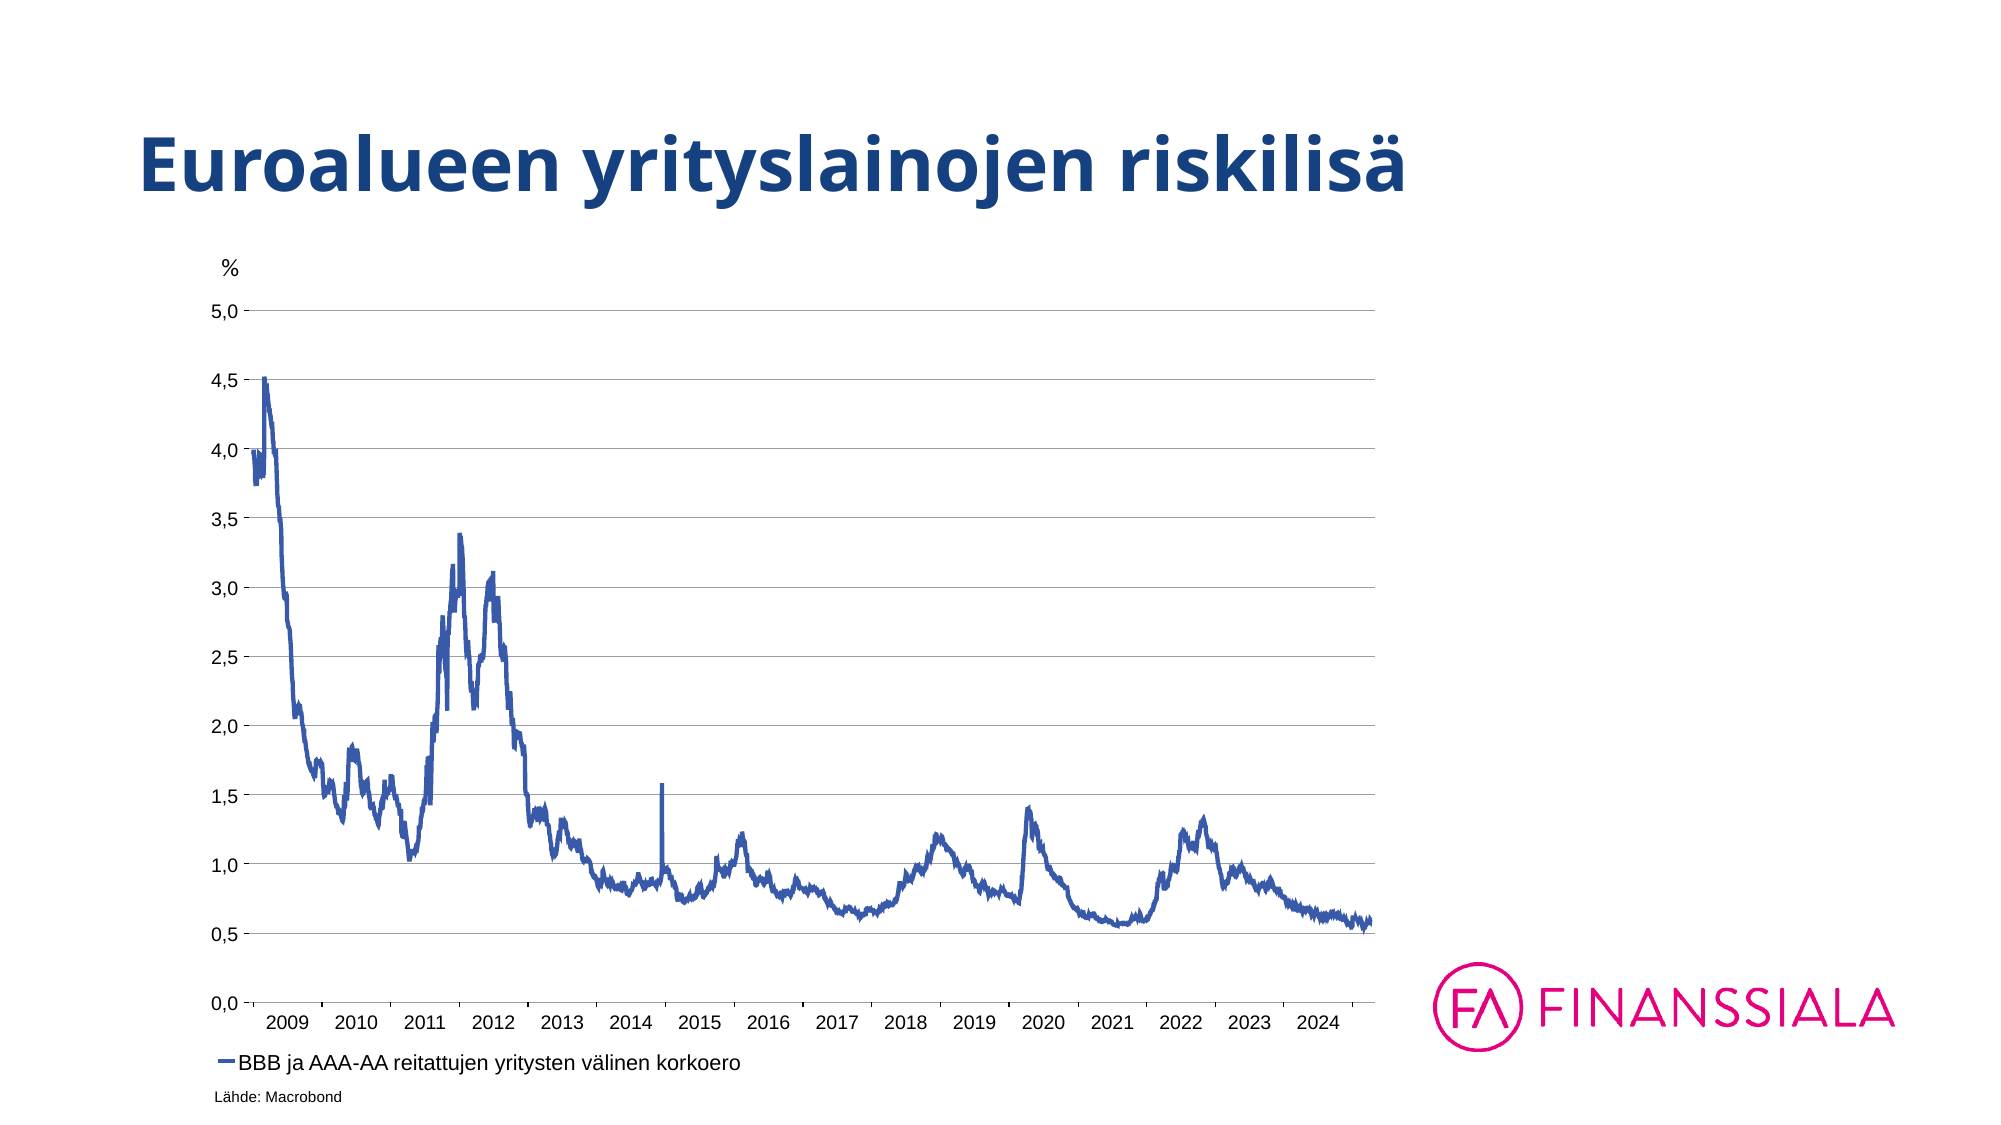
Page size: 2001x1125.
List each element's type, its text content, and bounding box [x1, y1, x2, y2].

picture [1433, 962, 1895, 1052]
title Euroalueen yrityslainojen riskilisä [122, 58, 1848, 276]
text_box % [206, 243, 242, 289]
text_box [202, 289, 1398, 1117]
